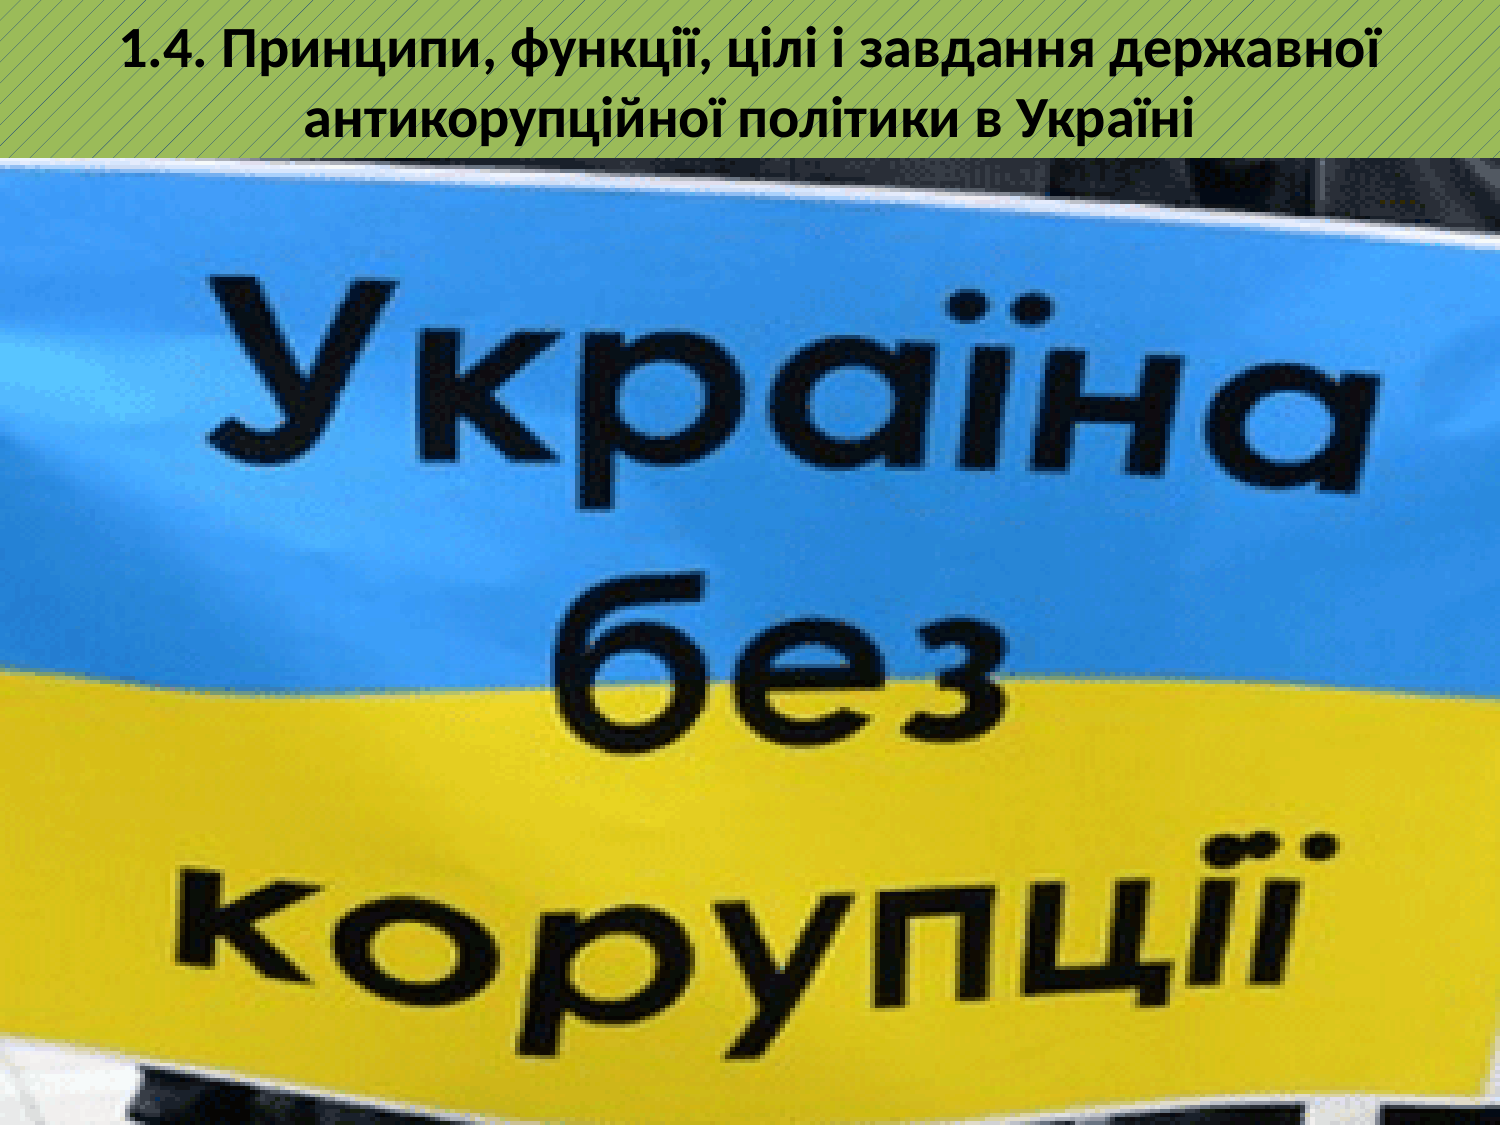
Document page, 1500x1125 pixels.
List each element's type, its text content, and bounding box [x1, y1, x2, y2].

picture [0, 158, 1500, 1125]
text_box 1.4. Принципи, функції, цілі і завдання державної антикорупційної політики в Україні [0, 2, 1500, 157]
